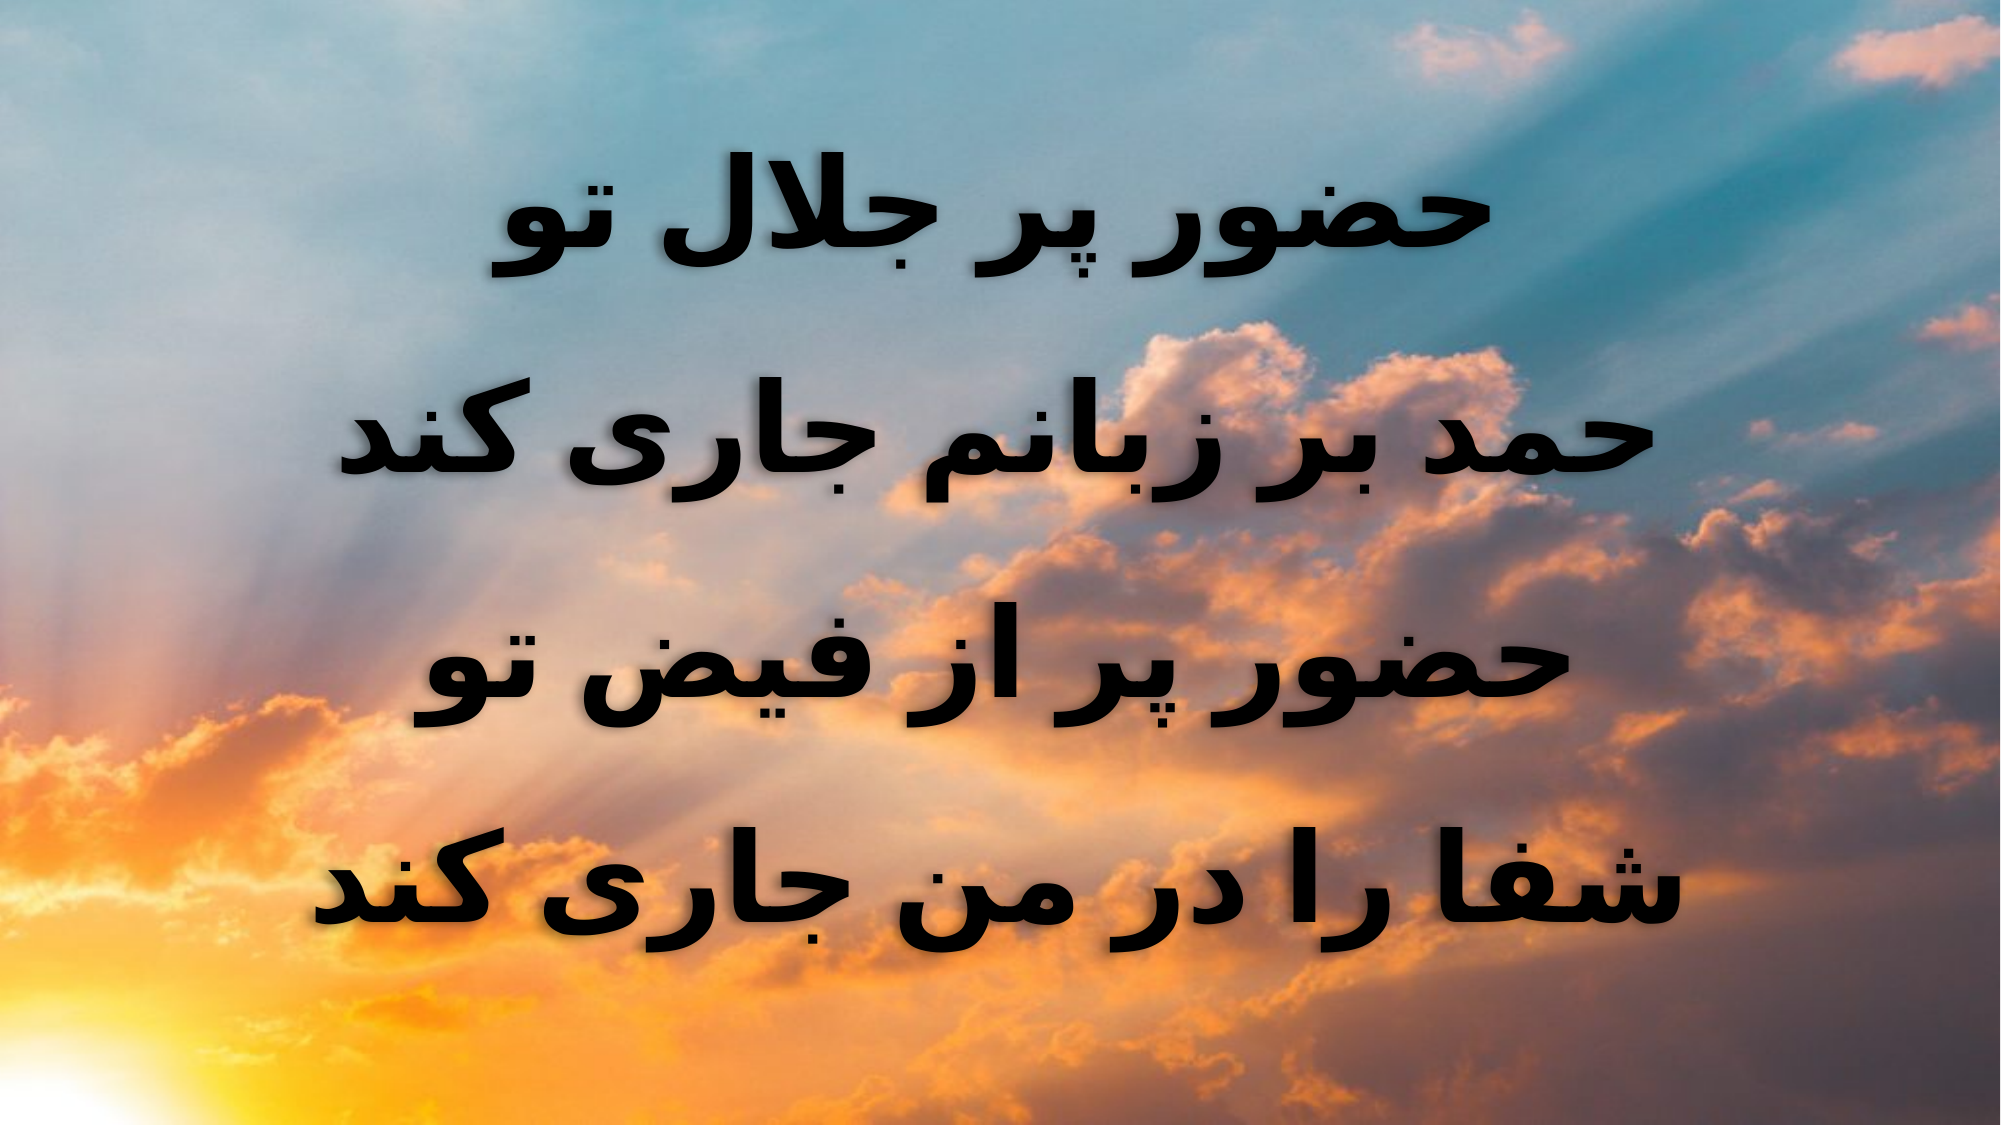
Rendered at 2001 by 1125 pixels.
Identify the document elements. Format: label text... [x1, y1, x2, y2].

text_box حضور پر جلال تو حمد بر زبانم جاری کند حضور پر از فیض تو شفا را در من جاری کند [0, 0, 2000, 955]
picture [0, 0, 2001, 1125]
